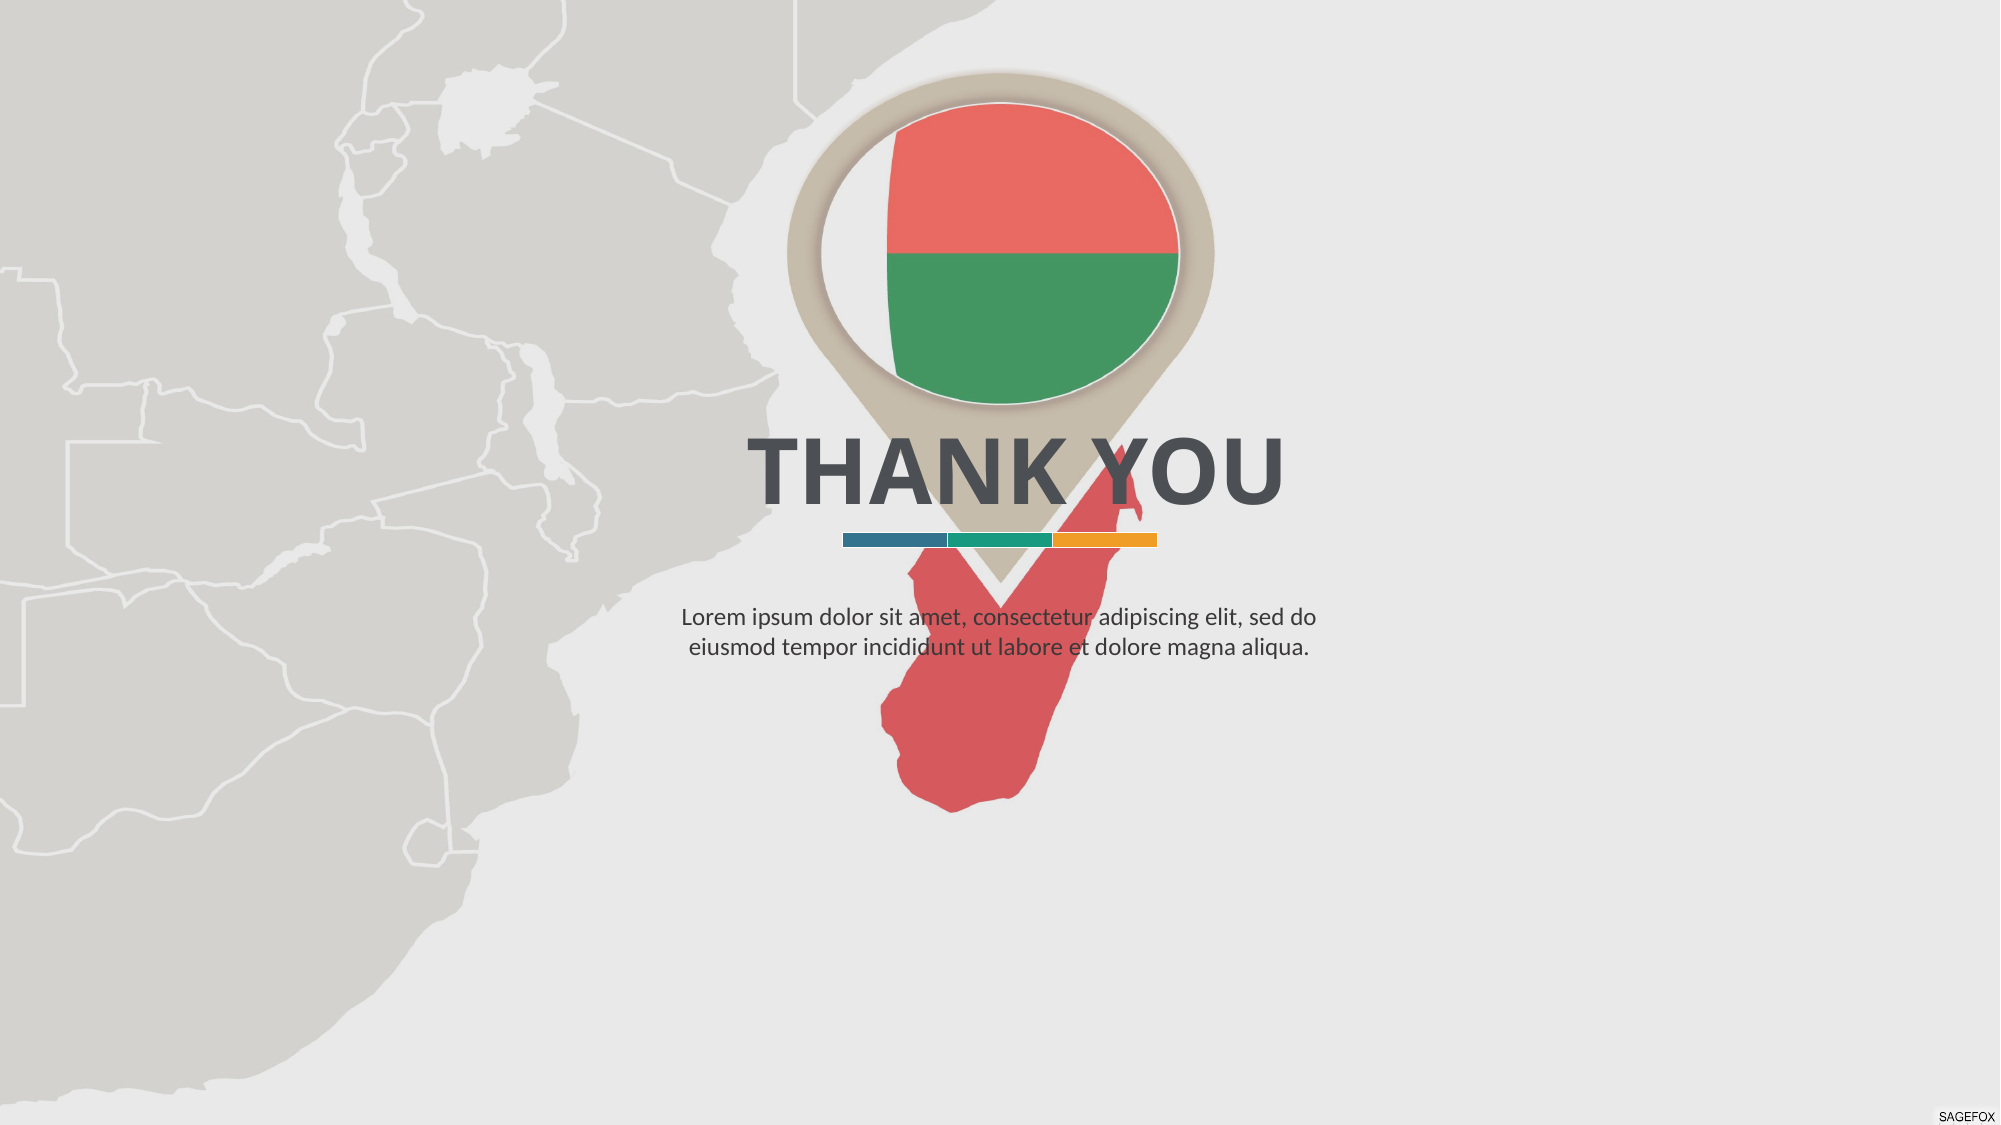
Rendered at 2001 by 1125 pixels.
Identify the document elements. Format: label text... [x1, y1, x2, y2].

picture [1936, 1111, 1997, 1125]
text_box THANK YOU [565, 405, 1470, 531]
text_box Lorem ipsum dolor sit amet, consectetur adipiscing elit, sed do eiusmod tempor incididunt ut labore et dolore magna aliqua. [660, 593, 1340, 668]
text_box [842, 532, 1158, 548]
